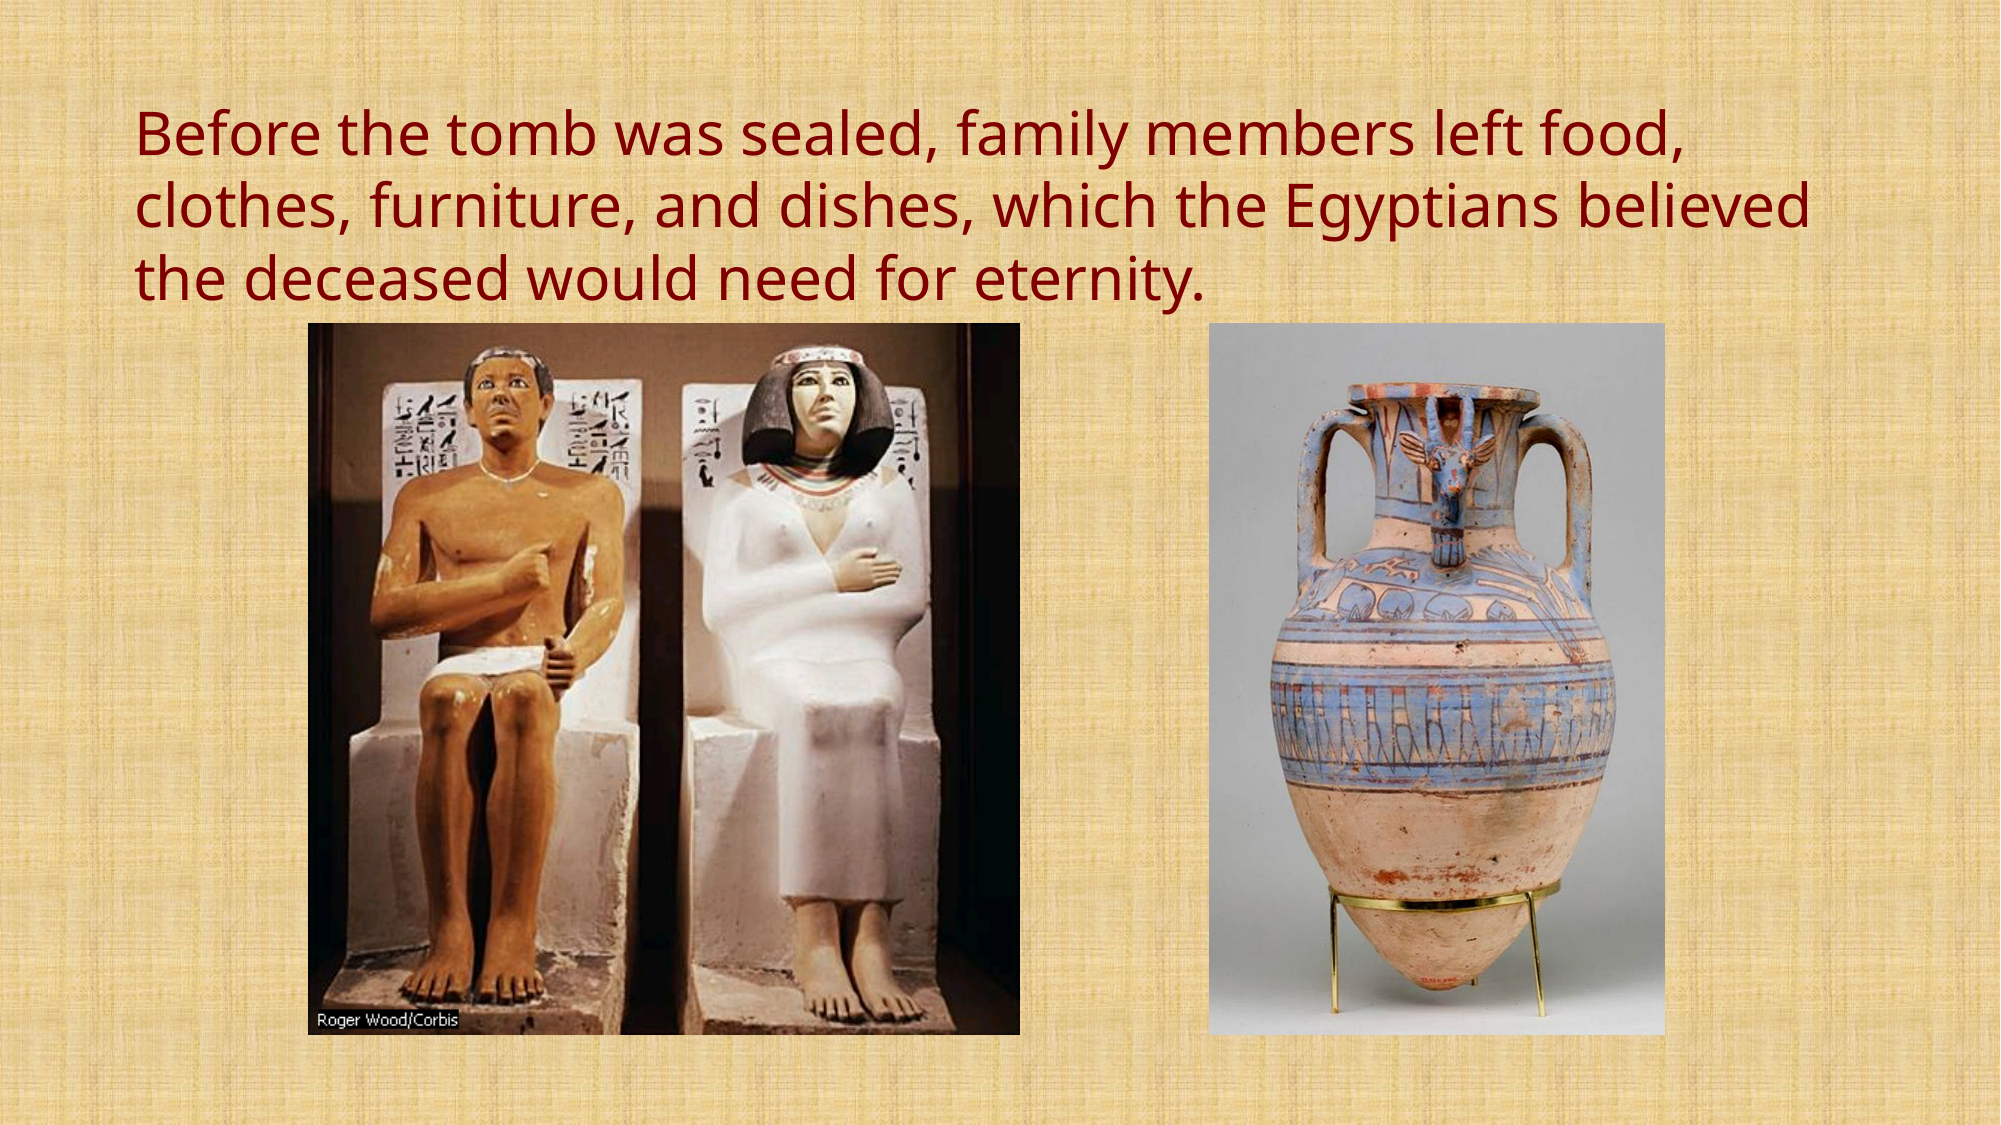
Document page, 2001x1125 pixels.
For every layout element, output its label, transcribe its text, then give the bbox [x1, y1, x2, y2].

picture [0, 0, 2001, 1125]
text_box Before the tomb was sealed, family members left food, clothes, furniture, and dishes, which the Egyptians believed the deceased would need for eternity. [119, 87, 1873, 320]
